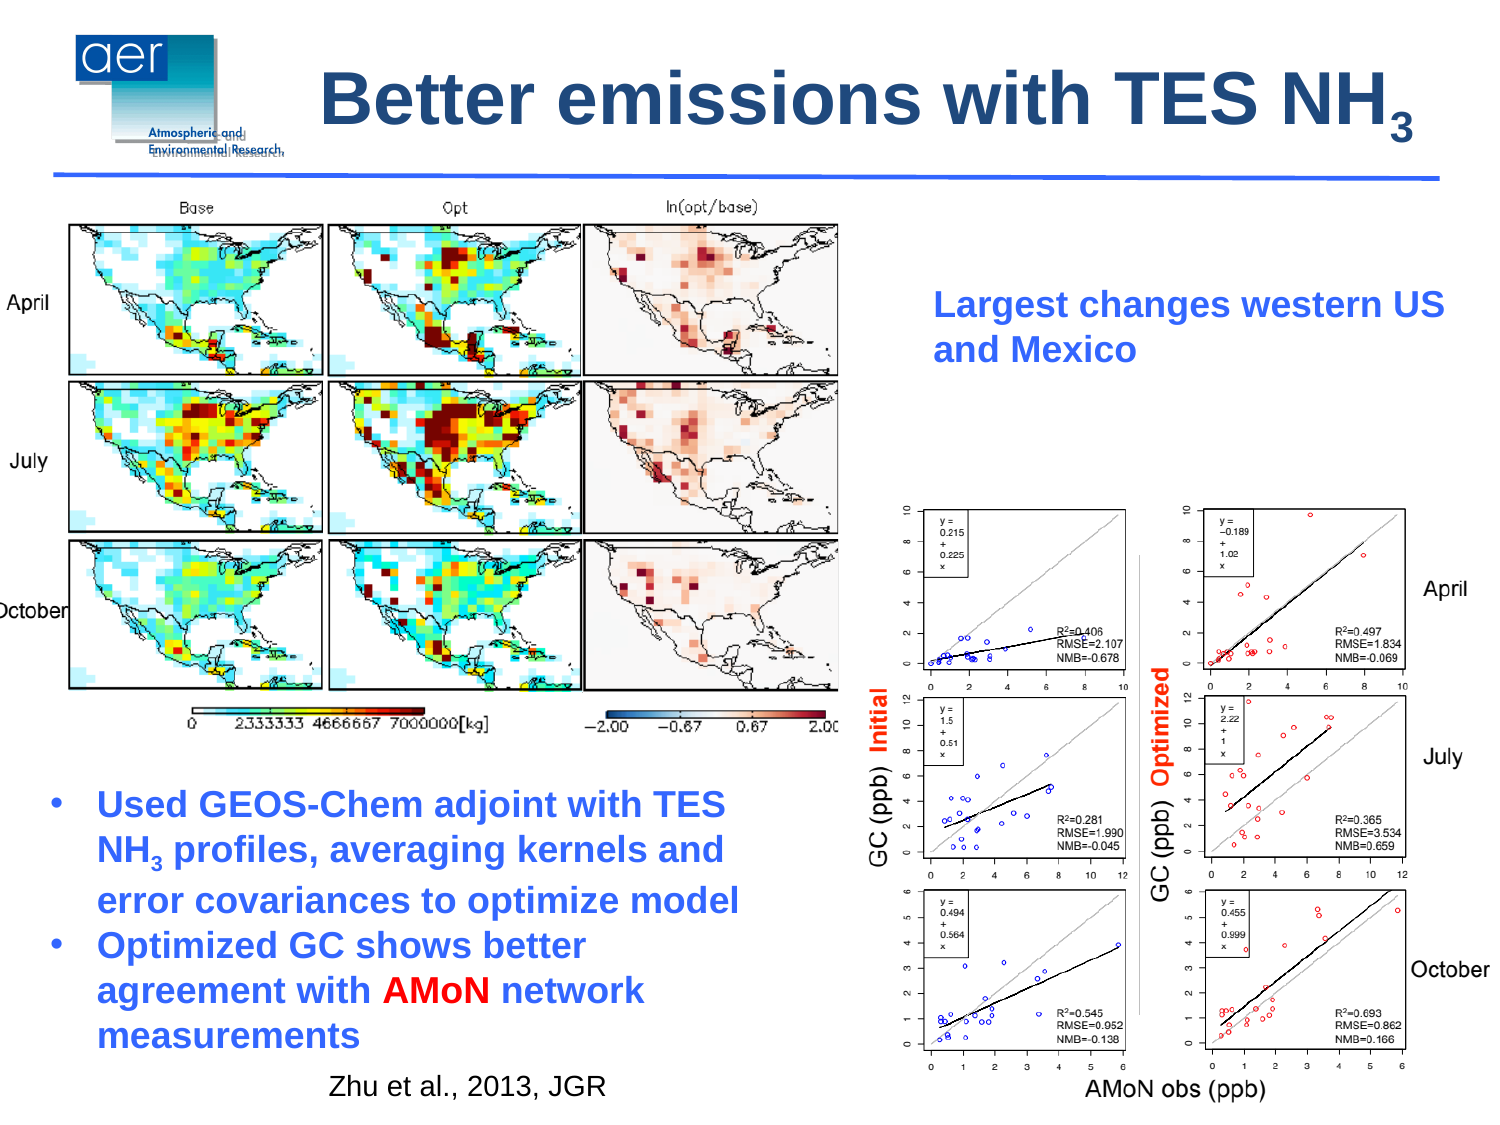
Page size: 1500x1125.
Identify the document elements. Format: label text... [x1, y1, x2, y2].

picture [72, 33, 233, 157]
text_box Largest changes western US and Mexico [918, 272, 1469, 378]
picture [856, 501, 1500, 1106]
text_box Used GEOS-Chem adjoint with TES NH3 profiles, averaging kernels and error covariances to optimize model Optimized GC shows better agreement with AMoN network measurements [35, 772, 795, 1108]
text_box Zhu et al., 2013, JGR [313, 1059, 852, 1110]
title Better emissions with TES NH3 [233, 0, 1500, 201]
picture [0, 197, 839, 736]
